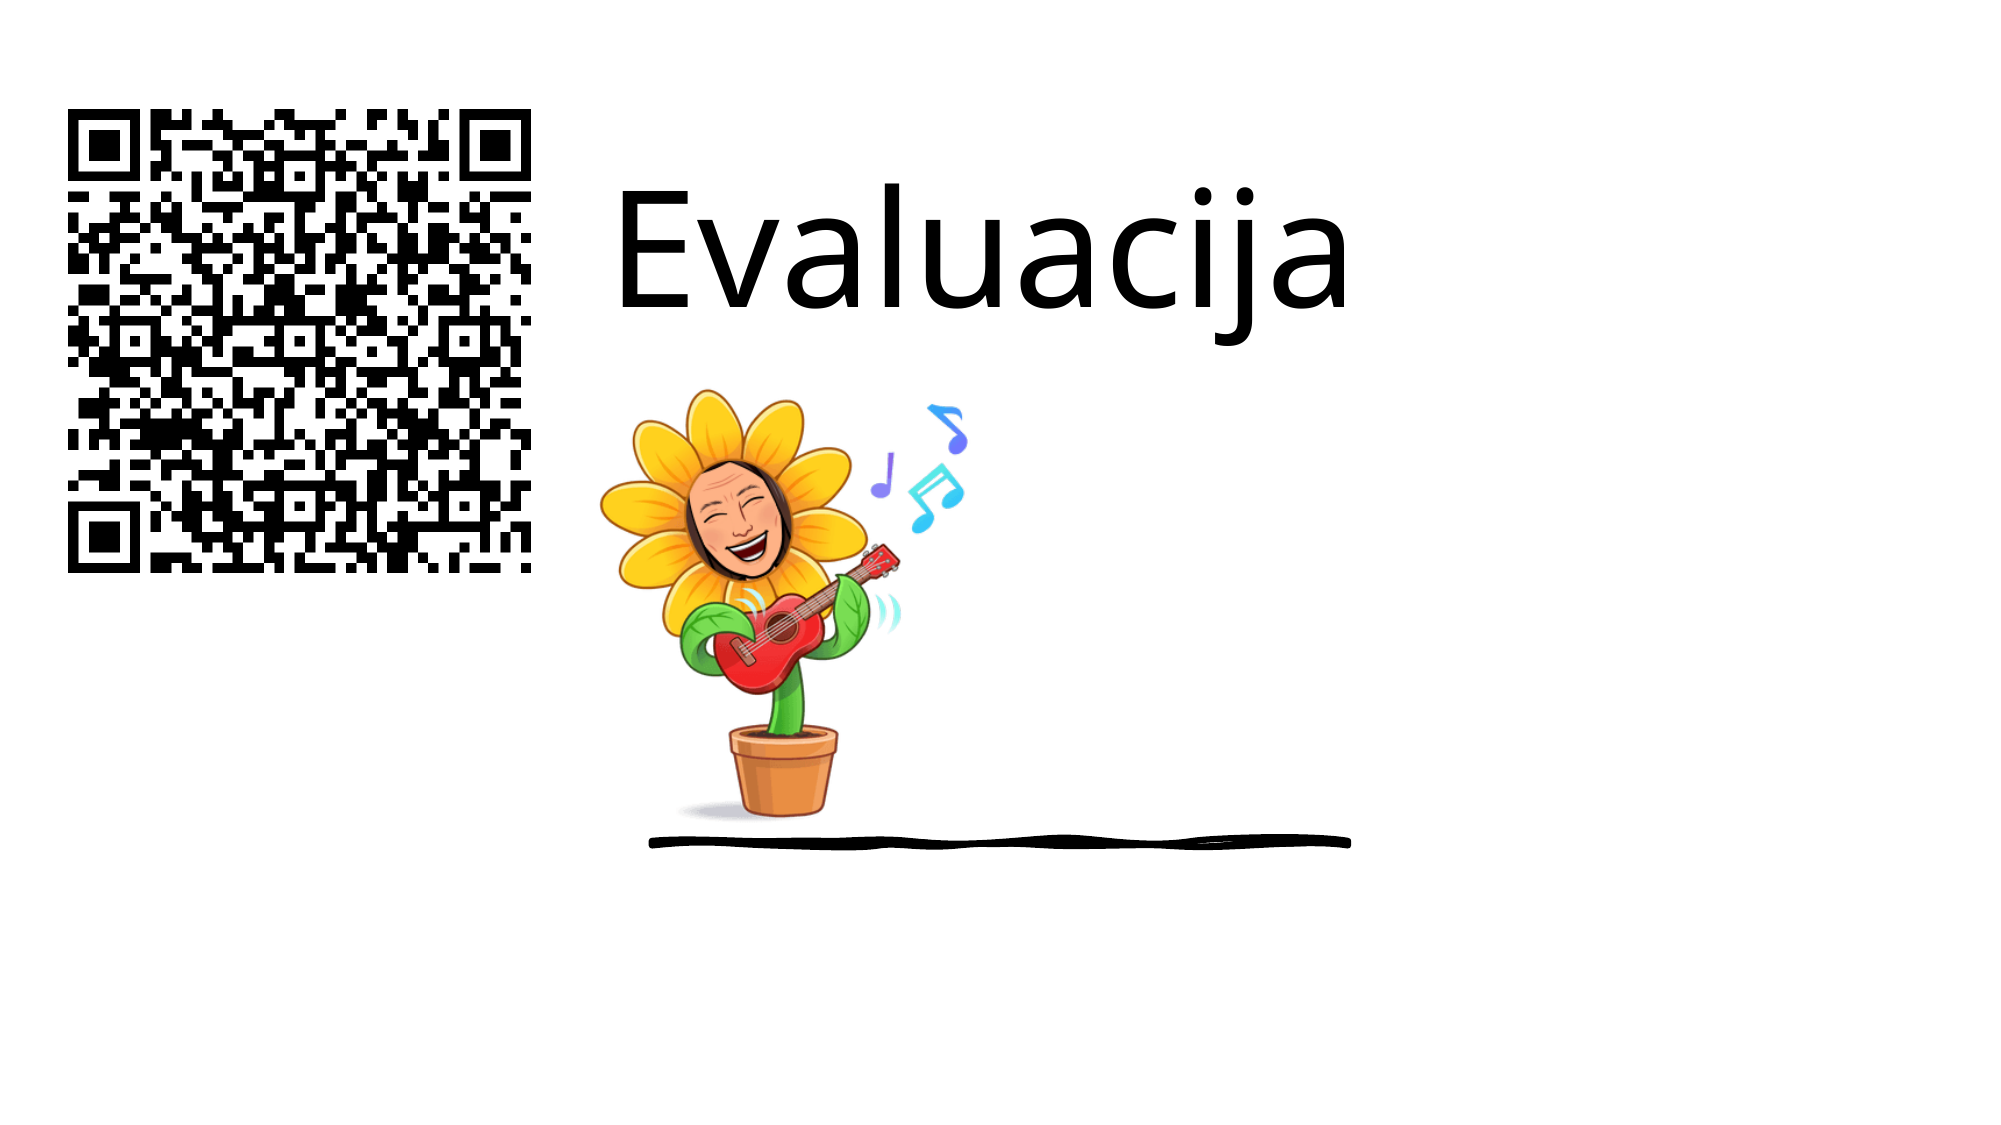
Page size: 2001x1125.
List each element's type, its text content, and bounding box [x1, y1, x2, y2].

picture [67, 109, 531, 573]
picture [555, 375, 1018, 838]
title Evaluacija [531, 126, 1622, 359]
